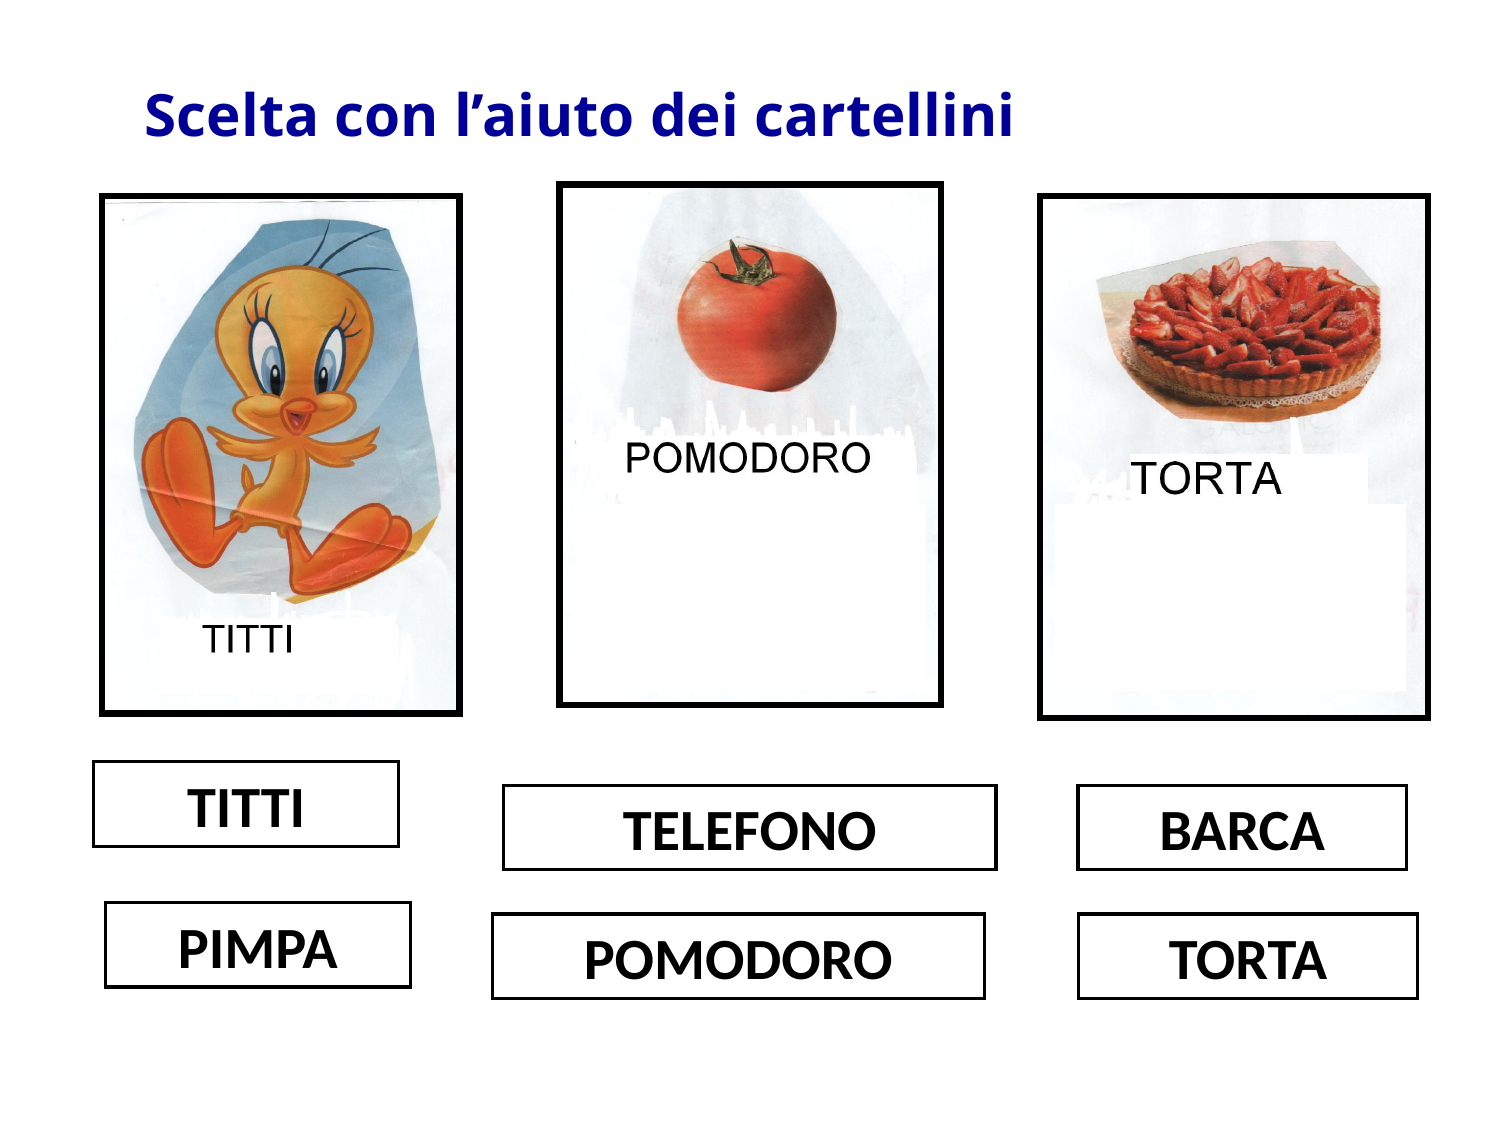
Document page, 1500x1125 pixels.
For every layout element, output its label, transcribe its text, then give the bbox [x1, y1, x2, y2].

text_box Scelta con l’aiuto dei cartellini [82, 70, 1079, 156]
text_box TORTA [1078, 914, 1418, 999]
text_box BARCA [1078, 785, 1407, 870]
text_box PIMPA [105, 902, 411, 988]
picture [105, 198, 457, 711]
picture [562, 187, 939, 703]
text_box POMODORO [492, 914, 985, 999]
text_box TELEFONO [503, 785, 996, 870]
text_box TITTI [93, 761, 399, 847]
picture [1042, 198, 1426, 716]
